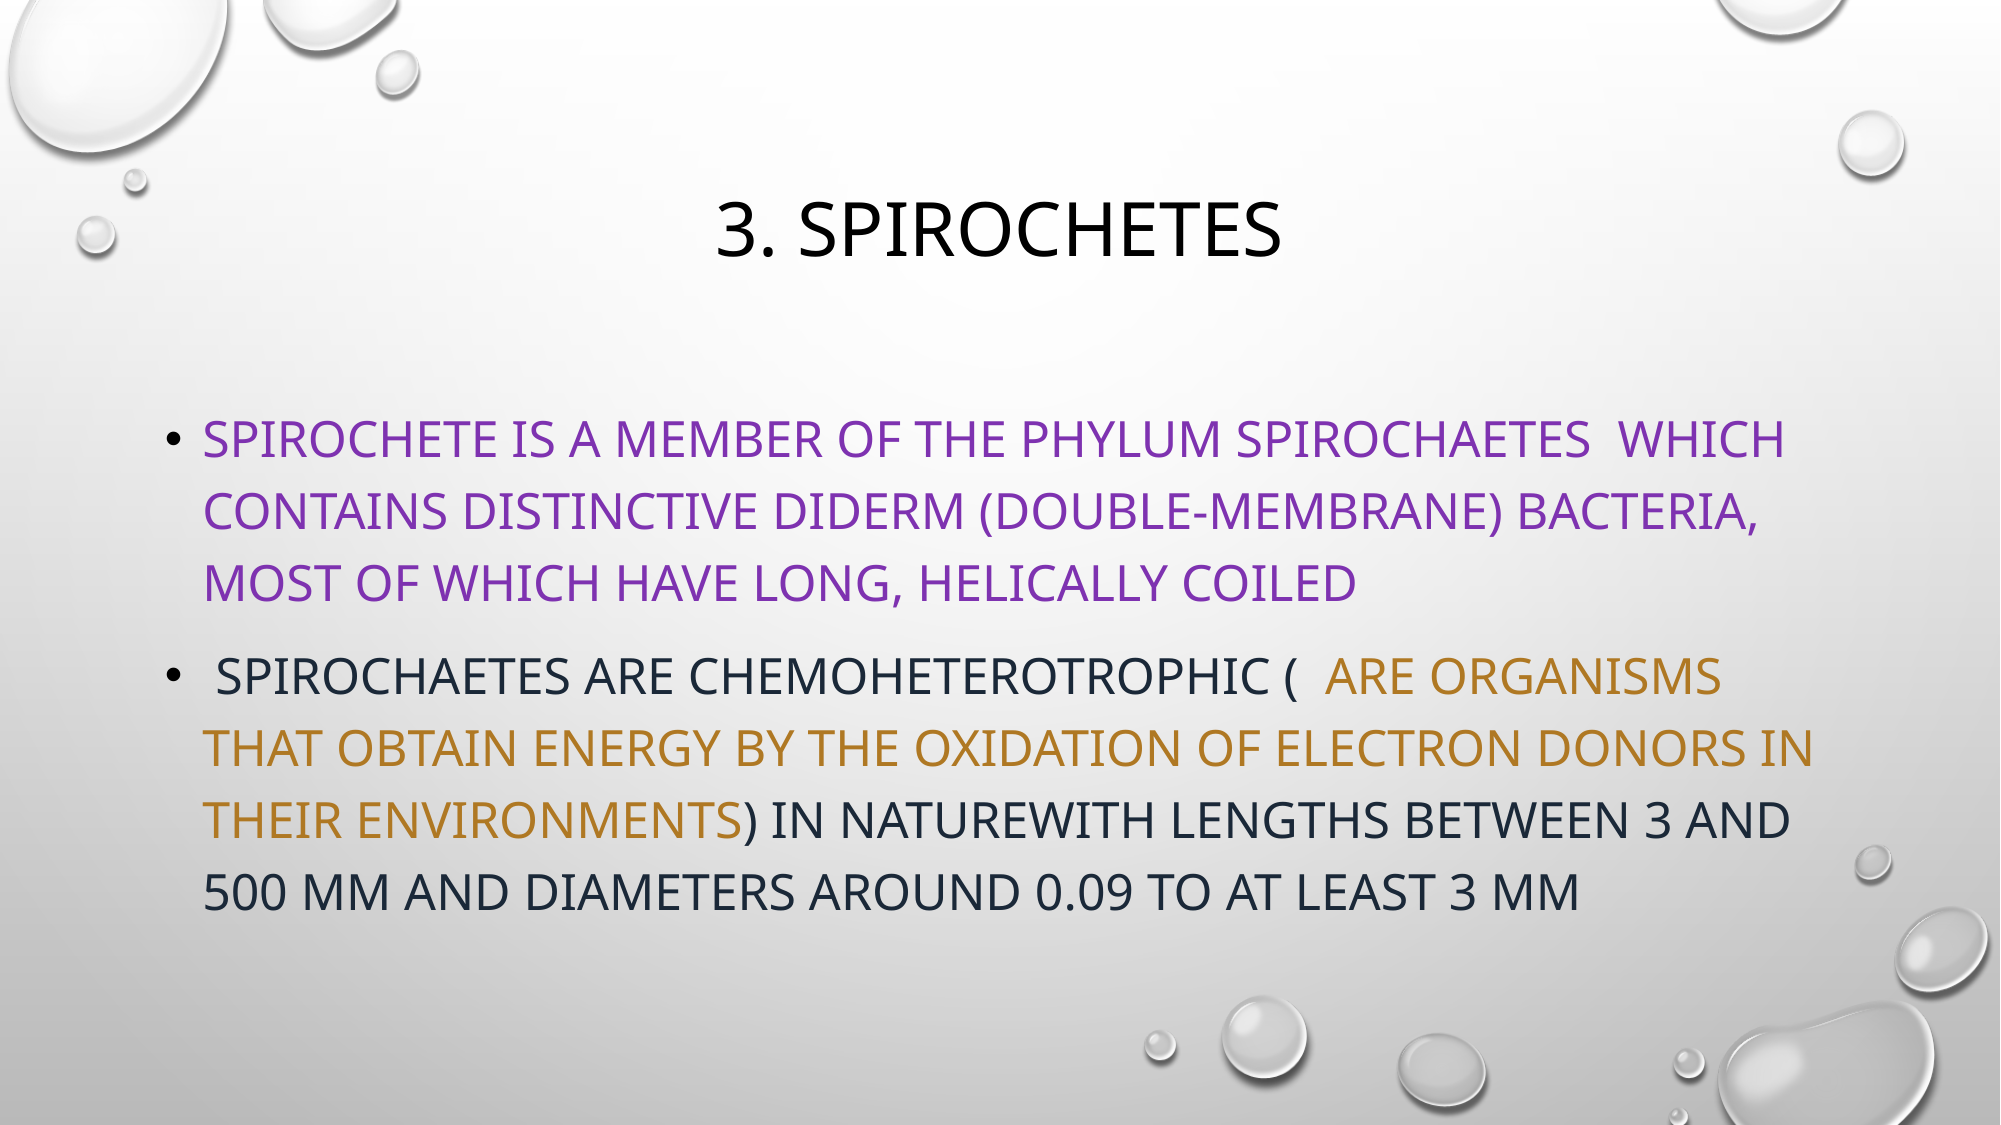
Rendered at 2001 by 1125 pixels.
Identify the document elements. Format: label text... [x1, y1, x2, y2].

title 3. spirochetes [149, 101, 1851, 364]
picture [0, 0, 2000, 1125]
list Spirochete is a member of the phylum Spirochaetes which contains distinctive diderm (double-membrane) bacteria, most of which have long, helically coiled Spirochaetes are chemoheterotrophic ( are organisms that obtain energy by the oxidation of electron donors in their environments) in naturewith lengths between 3 and 500 µm and diameters around 0.09 to at least 3 µm [149, 388, 1850, 1066]
